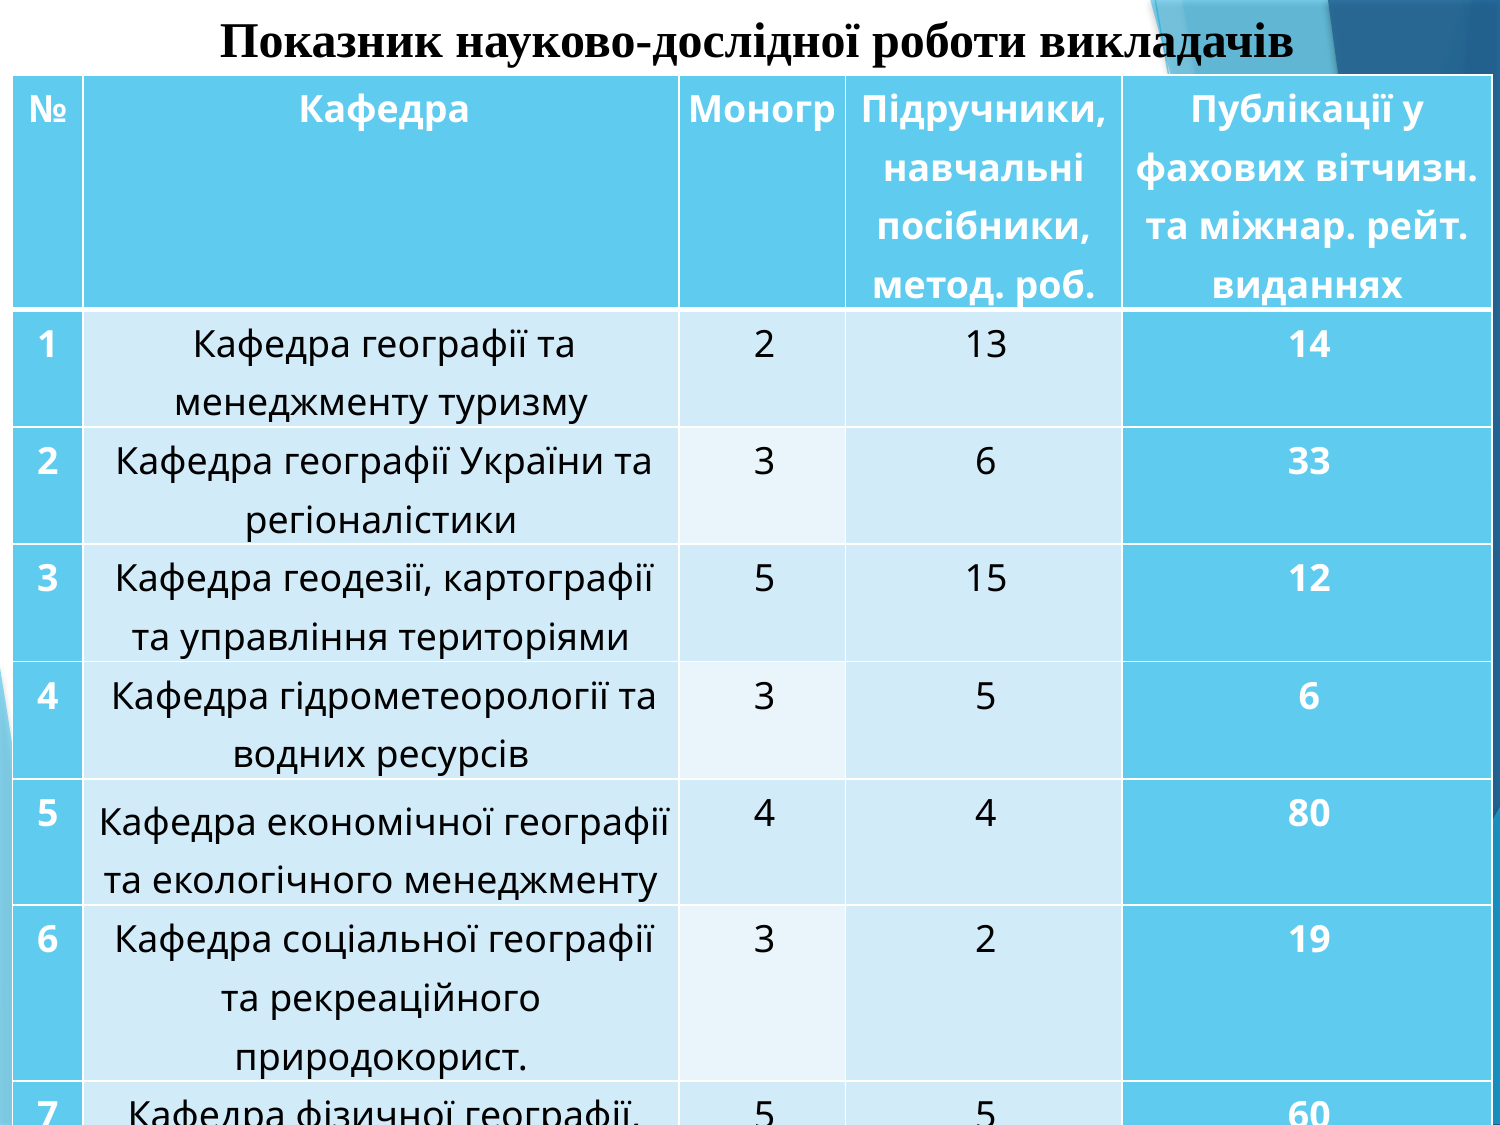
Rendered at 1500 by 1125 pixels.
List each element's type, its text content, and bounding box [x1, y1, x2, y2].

table_cell 13 [846, 312, 1121, 426]
table_cell 4 [680, 780, 845, 904]
table_cell 5 [13, 780, 82, 904]
table_cell 2 [13, 428, 82, 543]
table_cell 12 [1123, 545, 1491, 661]
table_cell Кафедра економiчної географiї та екологічного менеджменту [84, 780, 678, 904]
table_cell Кафедра фiзичної географiї, геоморфології та палеогеографії [84, 1082, 678, 1125]
table_cell 5 [846, 1082, 1121, 1125]
table_cell Кафедра гідрометеорології та водних ресурсів [84, 662, 678, 778]
table_cell Кафедра географiї України та регіоналістики [84, 428, 678, 543]
table_cell 3 [680, 906, 845, 1080]
table_cell 3 [680, 428, 845, 543]
title Показник науково-дослідної роботи викладачів [82, 0, 1432, 74]
table_cell 3 [13, 545, 82, 661]
table_cell 2 [846, 906, 1121, 1080]
table_cell 14 [1123, 312, 1491, 426]
table_cell Кафедра соціальної географії та рекреаційного природокорист. [84, 906, 678, 1080]
table_header Кафедра [84, 76, 678, 307]
table_cell 6 [13, 906, 82, 1080]
table_cell 15 [846, 545, 1121, 661]
table_header Моногр [680, 76, 845, 307]
table_cell 5 [680, 545, 845, 661]
table_header Публікації у фахових вітчизн. та міжнар. рейт. виданнях [1123, 76, 1491, 307]
table_cell 3 [680, 662, 845, 778]
table_cell 5 [846, 662, 1121, 778]
table_header № [13, 76, 82, 307]
table_cell 2 [680, 312, 845, 426]
table_cell 33 [1123, 428, 1491, 543]
table_cell 19 [1123, 906, 1491, 1080]
table_cell 6 [1123, 662, 1491, 778]
table_cell 60 [1123, 1082, 1491, 1125]
table_cell Кафедра географії та менеджменту туризму [84, 312, 678, 426]
table_cell 4 [13, 662, 82, 778]
table_cell 5 [680, 1082, 845, 1125]
table_cell 6 [846, 428, 1121, 543]
table_cell 4 [846, 780, 1121, 904]
table_header Підручники, навчальні посібники, метод. роб. [846, 76, 1121, 307]
table_cell 1 [13, 312, 82, 426]
table_cell 7 [13, 1082, 82, 1125]
table_cell 80 [1123, 780, 1491, 904]
table_cell Кафедра геодезiї, картографії та управління територіями [84, 545, 678, 661]
